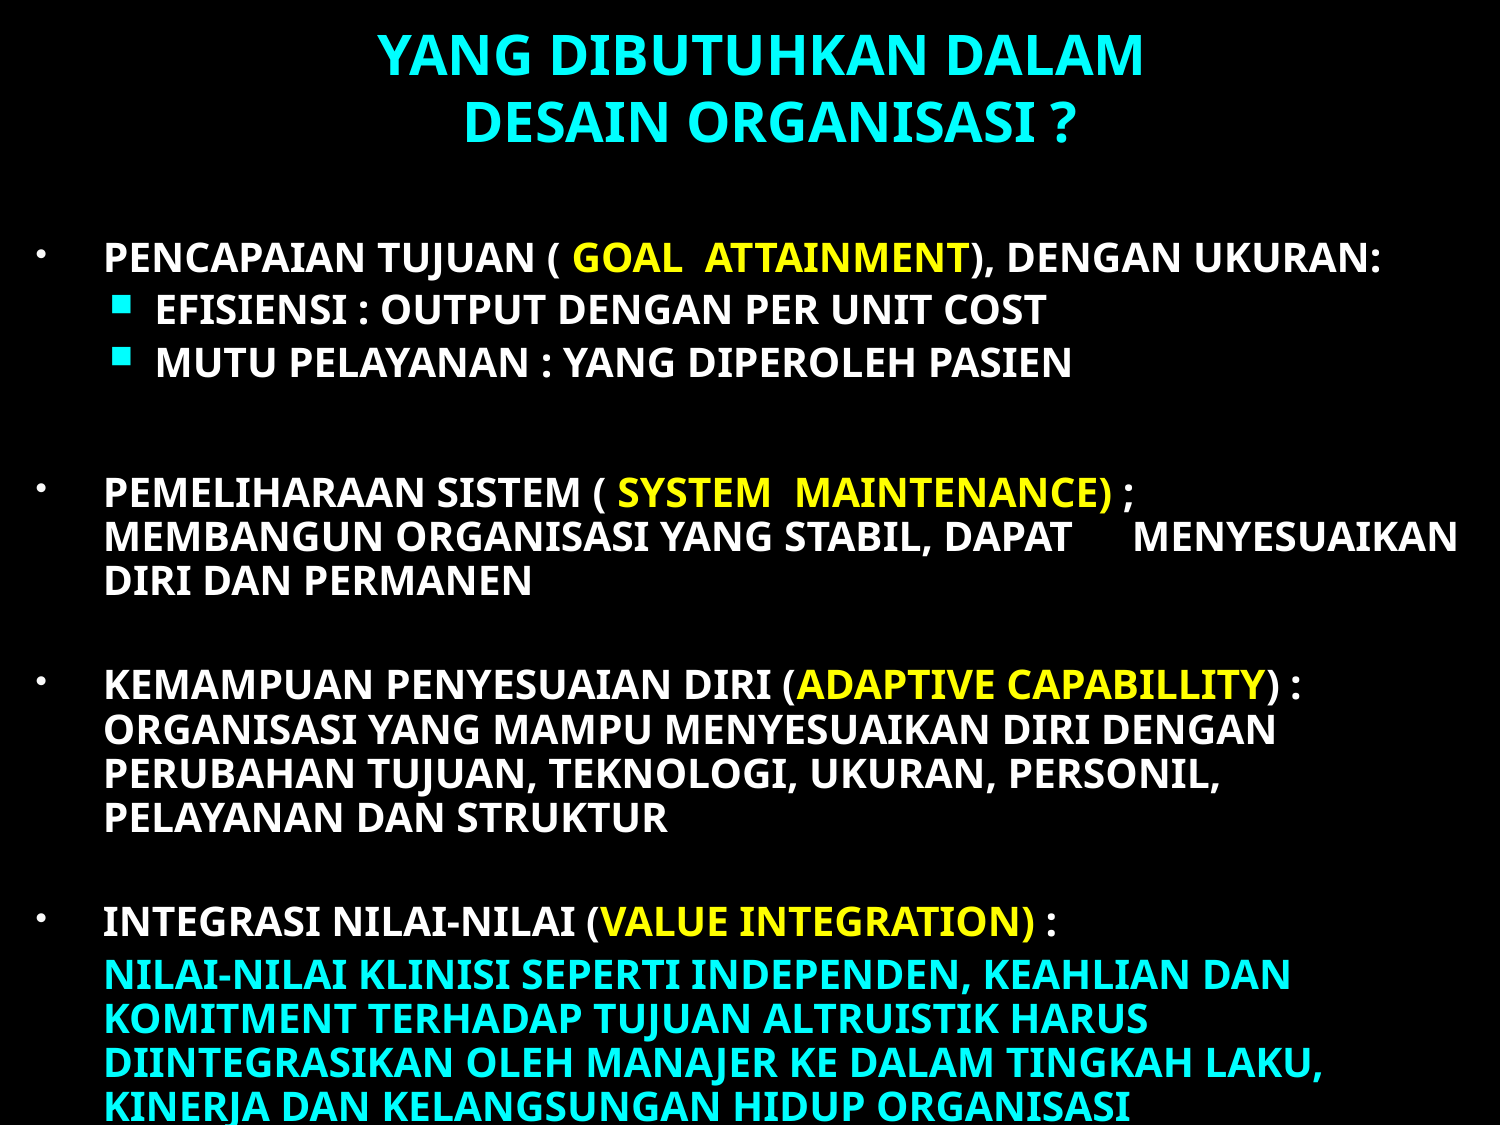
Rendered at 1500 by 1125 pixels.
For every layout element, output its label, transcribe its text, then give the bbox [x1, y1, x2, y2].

title YANG DIBUTUHKAN DALAM DESAIN ORGANISASI ? [75, 11, 1465, 162]
list PENCAPAIAN TUJUAN ( GOAL ATTAINMENT), DENGAN UKURAN: EFISIENSI : OUTPUT DENGAN PER UNIT COST MUTU PELAYANAN : YANG DIPEROLEH PASIEN PEMELIHARAAN SISTEM ( SYSTEM MAINTENANCE) ; MEMBANGUN ORGANISASI YANG STABIL, DAPAT MENYESUAIKAN DIRI DAN PERMANEN KEMAMPUAN PENYESUAIAN DIRI (ADAPTIVE CAPABILLITY) : ORGANISASI YANG MAMPU MENYESUAIKAN DIRI DENGAN PERUBAHAN TUJUAN, TEKNOLOGI, UKURAN, PERSONIL, PELAYANAN DAN STRUKTUR INTEGRASI NILAI-NILAI (VALUE INTEGRATION) : NILAI-NILAI KLINISI SEPERTI INDEPENDEN, KEAHLIAN DAN KOMITMENT TERHADAP TUJUAN ALTRUISTIK HARUS DIINTEGRASIKAN OLEH MANAJER KE DALAM TINGKAH LAKU, KINERJA DAN KELANGSUNGAN HIDUP ORGANISASI [0, 172, 1500, 1125]
